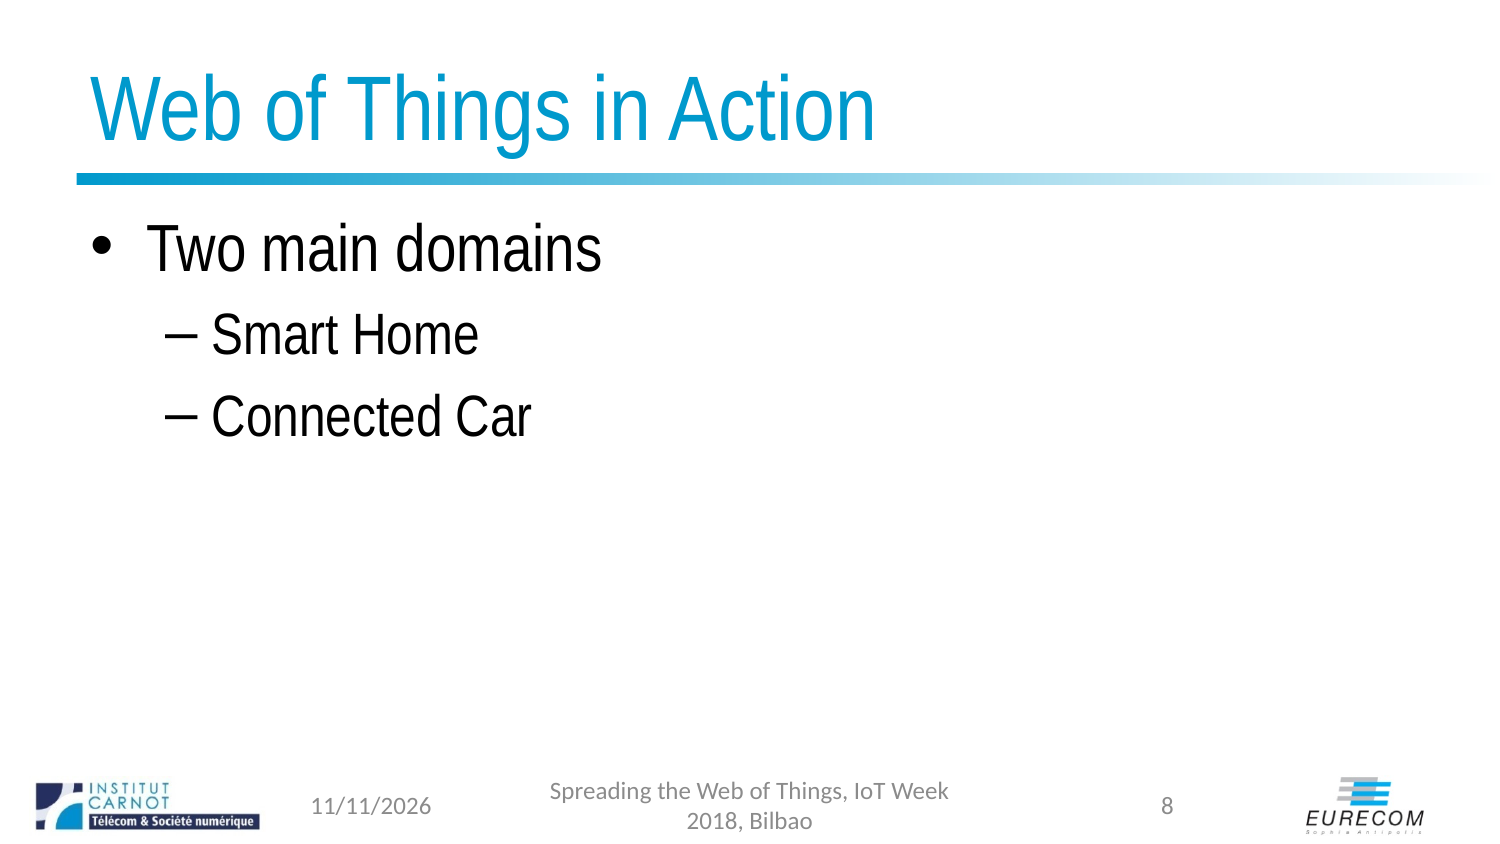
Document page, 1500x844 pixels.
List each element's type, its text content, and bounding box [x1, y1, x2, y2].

title Web of Things in Action [75, 33, 1425, 175]
list Two main domains Smart Home Connected Car [75, 196, 1425, 754]
slide_number 8 [1009, 782, 1189, 827]
picture [29, 776, 266, 836]
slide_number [295, 782, 479, 827]
picture [1305, 775, 1424, 836]
footer Spreading the Web of Things, IoT Week 2018, Bilbao [512, 782, 988, 827]
